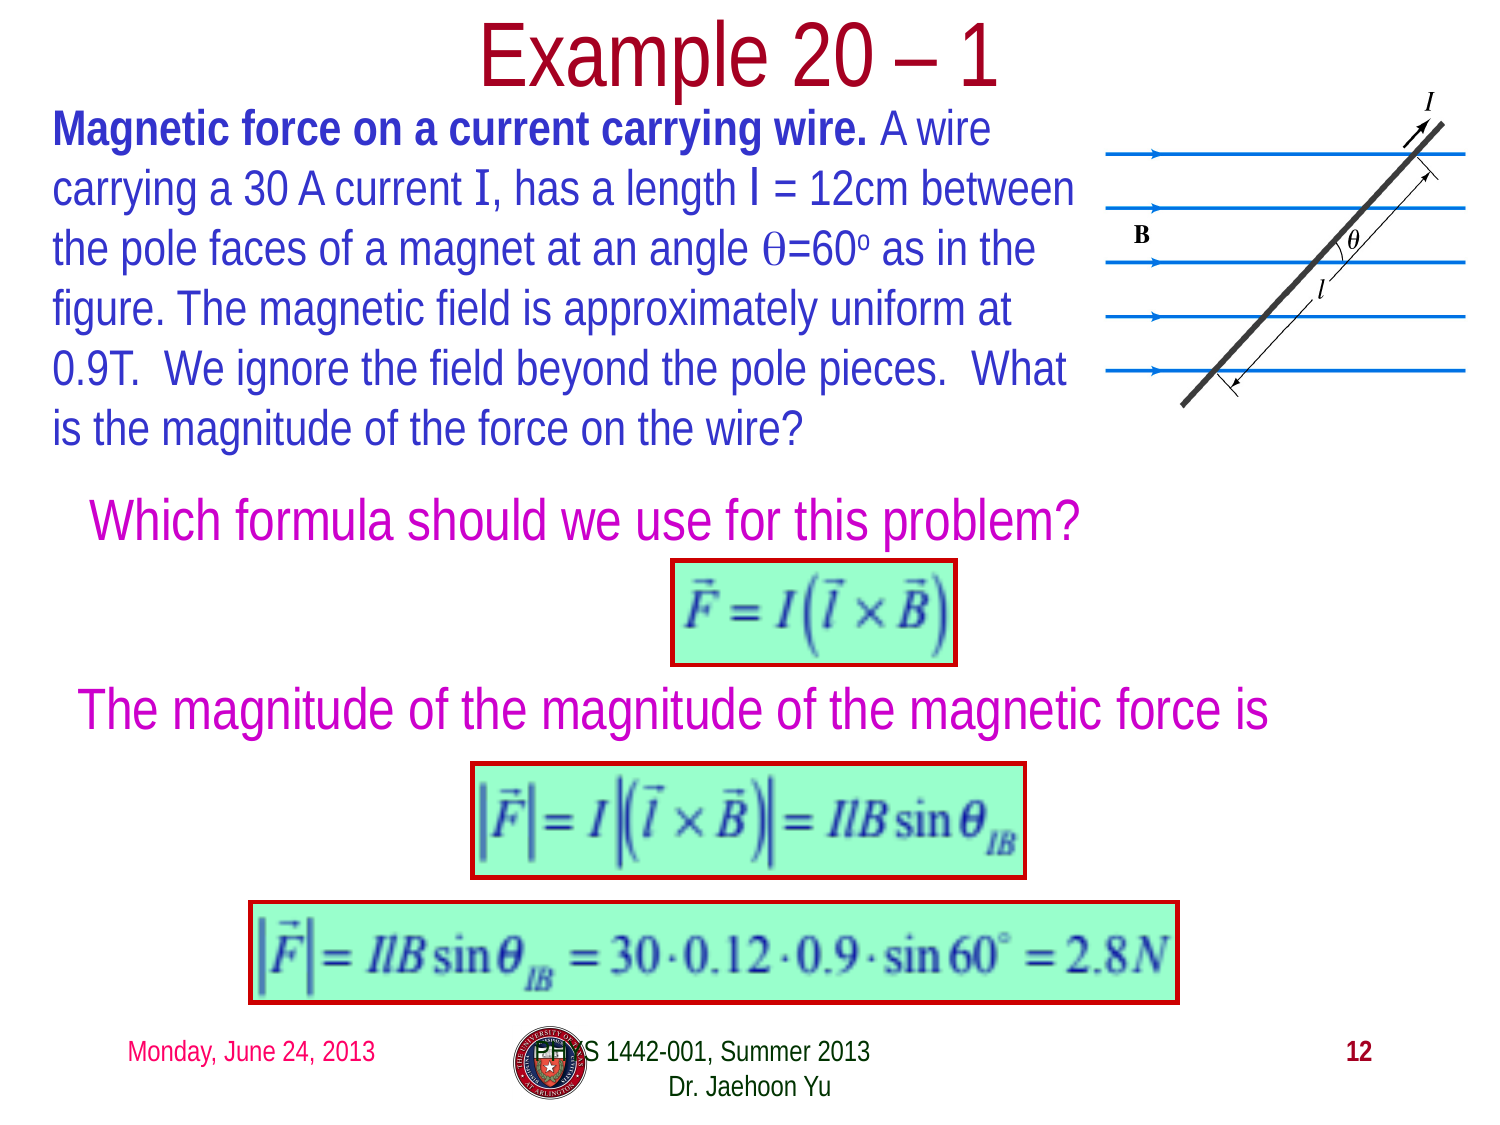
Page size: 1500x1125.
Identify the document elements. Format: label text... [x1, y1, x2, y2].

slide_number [112, 1024, 426, 1101]
text_box Magnetic force on a current carrying wire. A wire carrying a 30 A current I, has a length l = 12cm between the pole faces of a magnet at an angle θ=60o as in the figure. The magnetic field is approximately uniform at 0.9T. We ignore the field beyond the pole pieces. What is the magnitude of the force on the wire? [37, 87, 1113, 463]
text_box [252, 903, 1176, 1001]
slide_number 12 [1074, 1024, 1388, 1101]
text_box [474, 765, 1023, 876]
text_box Which formula should we use for this problem? [75, 474, 1163, 560]
title Example 20 – 1 [37, 0, 1463, 87]
picture [1087, 87, 1488, 413]
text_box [674, 562, 954, 663]
text_box The magnitude of the magnitude of the magnetic force is [62, 664, 1313, 749]
footer PHYS 1442-001, Summer 2013 Dr. Jaehoon Yu [512, 1024, 988, 1101]
